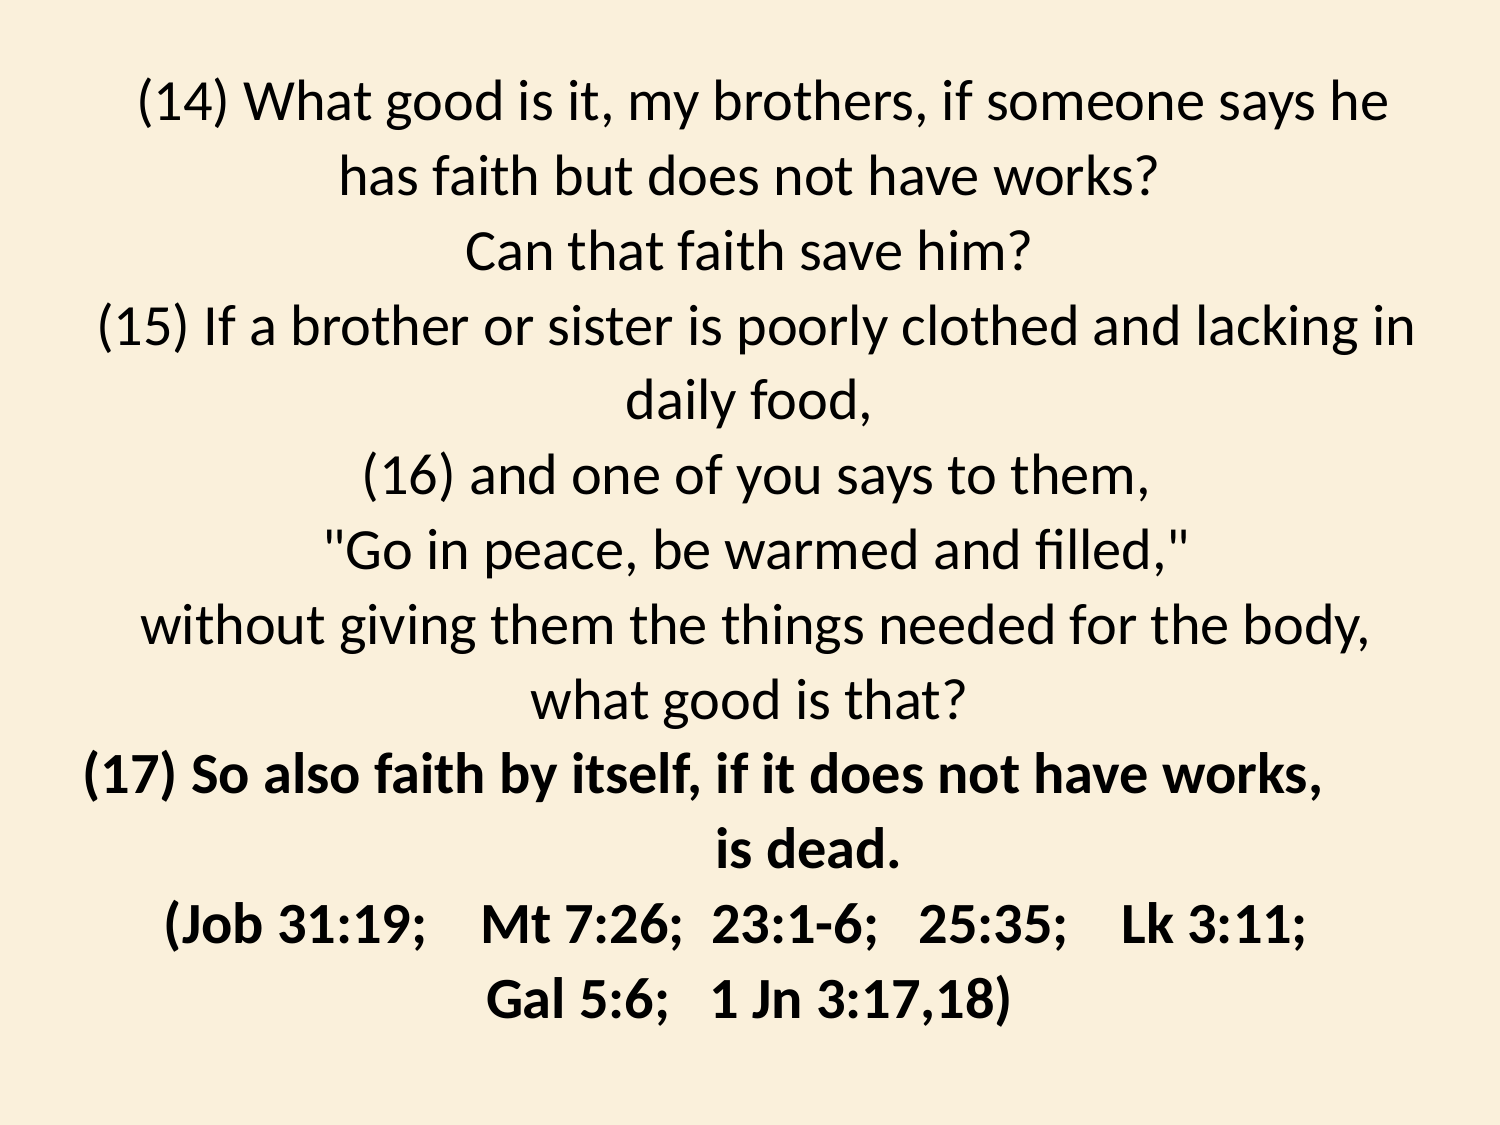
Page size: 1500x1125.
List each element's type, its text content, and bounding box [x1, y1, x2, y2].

text_box (14) What good is it, my brothers, if someone says he has faith but does not have works? Can that faith save him? (15) If a brother or sister is poorly clothed and lacking in daily food, (16) and one of you says to them, "Go in peace, be warmed and filled," without giving them the things needed for the body, what good is that? (17) So also faith by itself, if it does not have works, is dead. (Job 31:19; Mt 7:26; 23:1-6; 25:35; Lk 3:11; Gal 5:6; 1 Jn 3:17,18) [62, 50, 1450, 1038]
